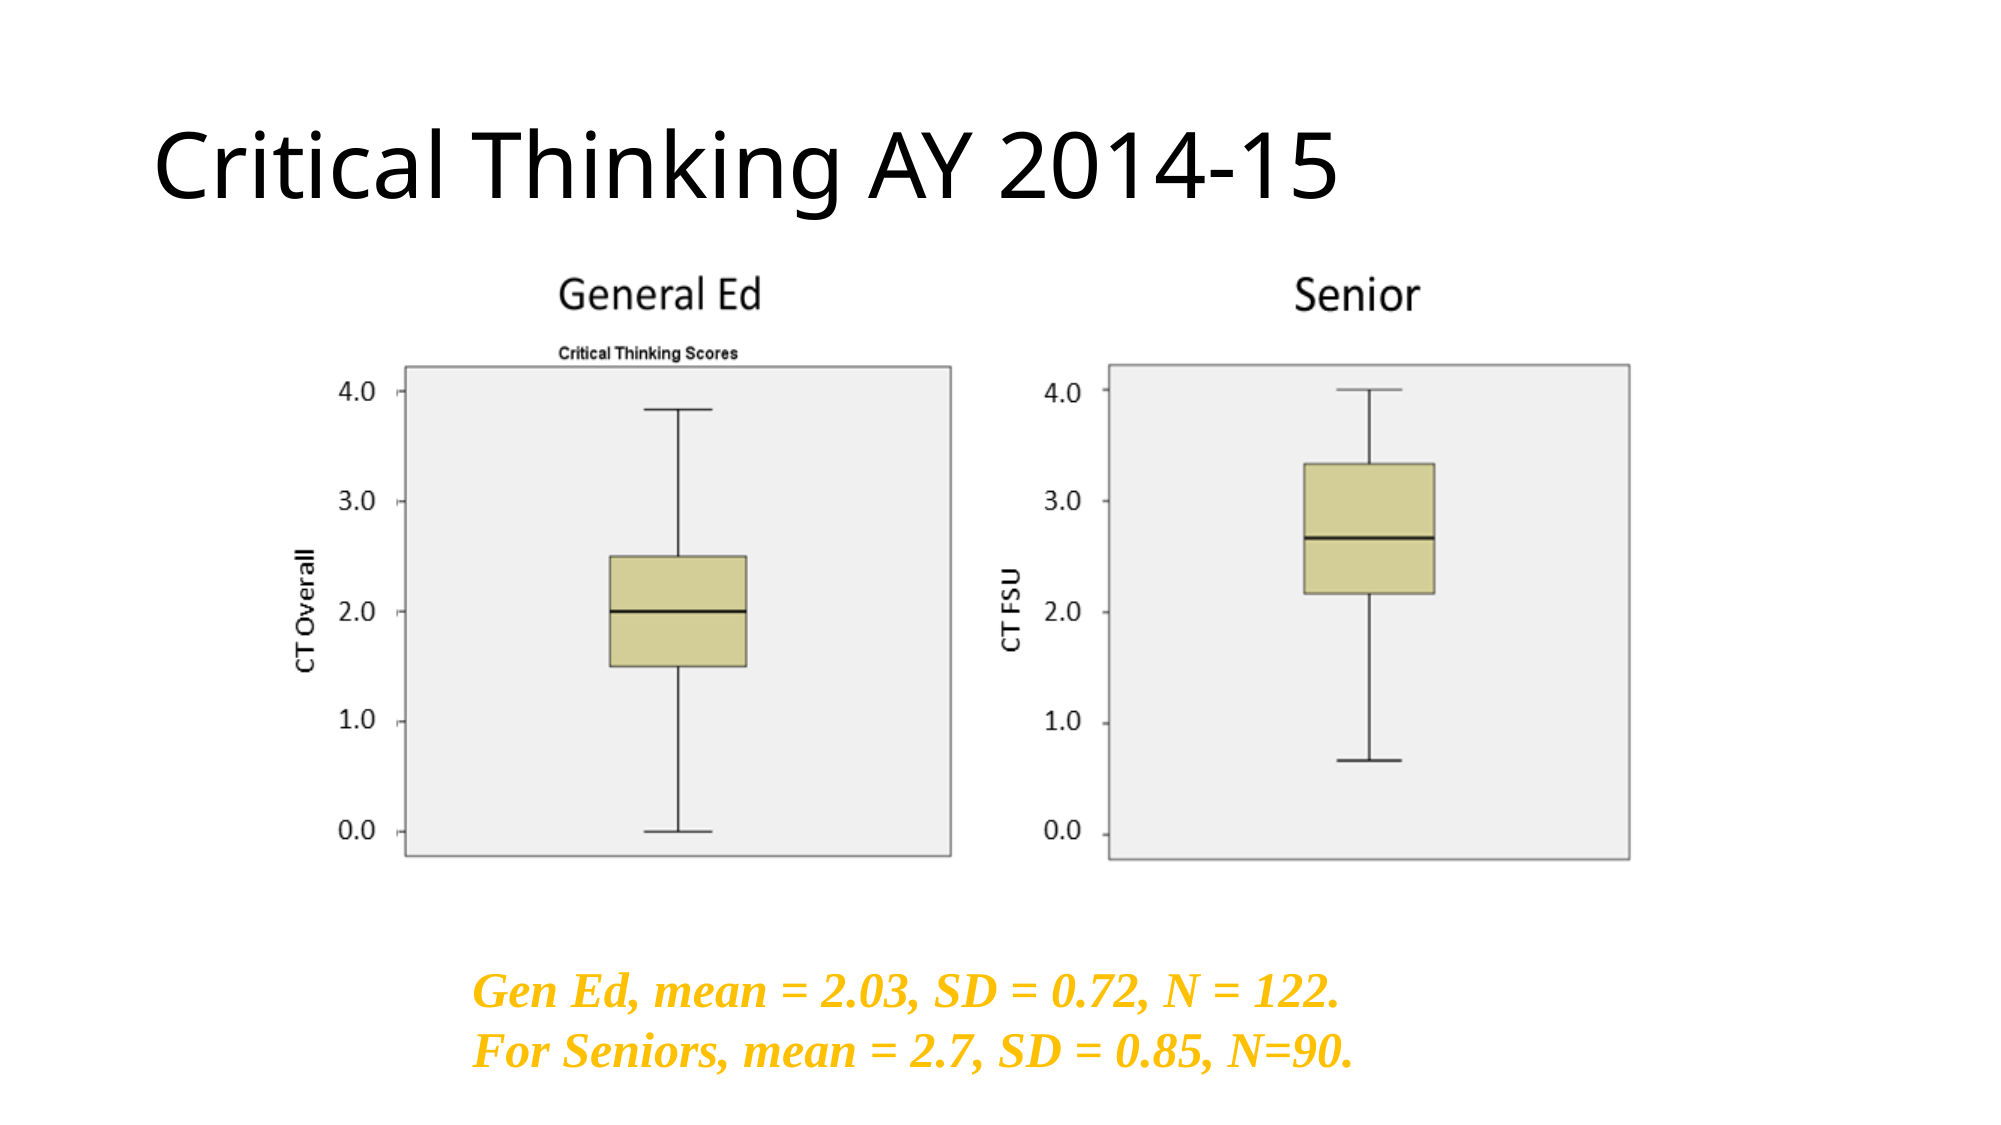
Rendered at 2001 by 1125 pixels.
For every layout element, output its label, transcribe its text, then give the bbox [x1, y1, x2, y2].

text_box Gen Ed, mean = 2.03, SD = 0.72, N = 122. For Seniors, mean = 2.7, SD = 0.85, N=90. [457, 950, 1458, 1085]
title Critical Thinking AY 2014-15 [137, 59, 1863, 278]
picture [286, 255, 1668, 892]
